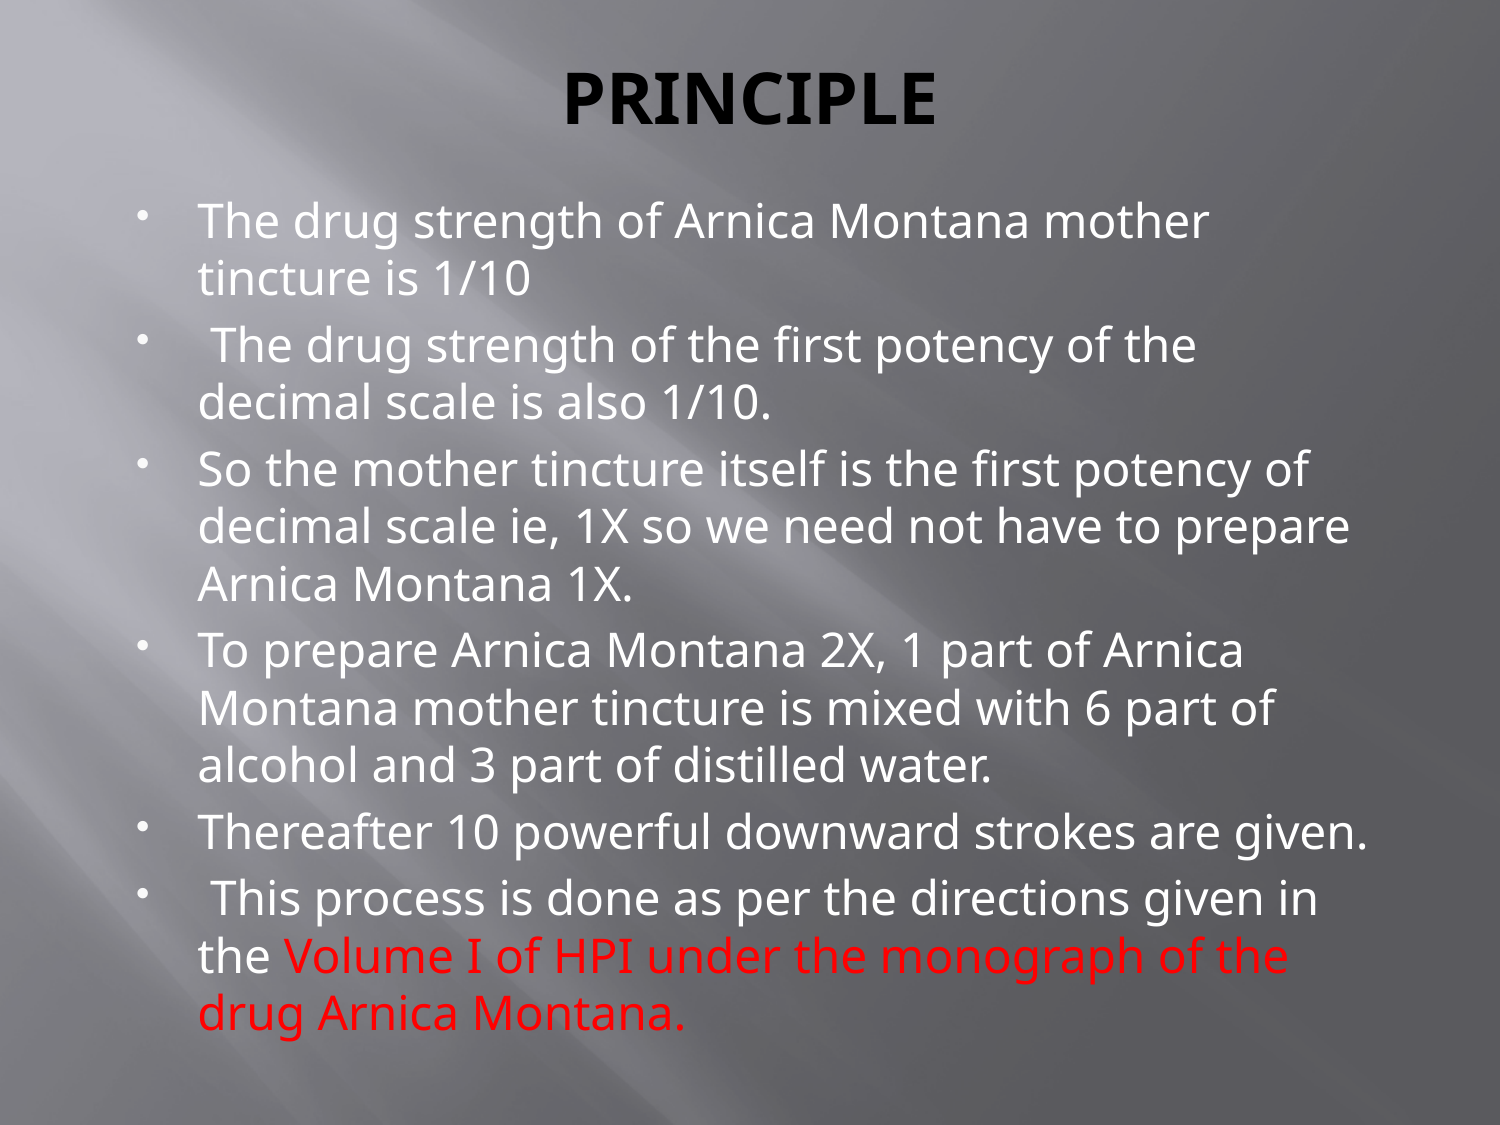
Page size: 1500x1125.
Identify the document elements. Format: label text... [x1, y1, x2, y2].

title PRINCIPLE [75, 45, 1425, 233]
list The drug strength of Arnica Montana mother tincture is 1/10 The drug strength of the first potency of the decimal scale is also 1/10. So the mother tincture itself is the first potency of decimal scale ie, 1X so we need not have to prepare Arnica Montana 1X. To prepare Arnica Montana 2X, 1 part of Arnica Montana mother tincture is mixed with 6 part of alcohol and 3 part of distilled water. Thereafter 10 powerful downward strokes are given. This process is done as per the directions given in the Volume I of HPI under the monograph of the drug Arnica Montana. [103, 183, 1397, 1066]
